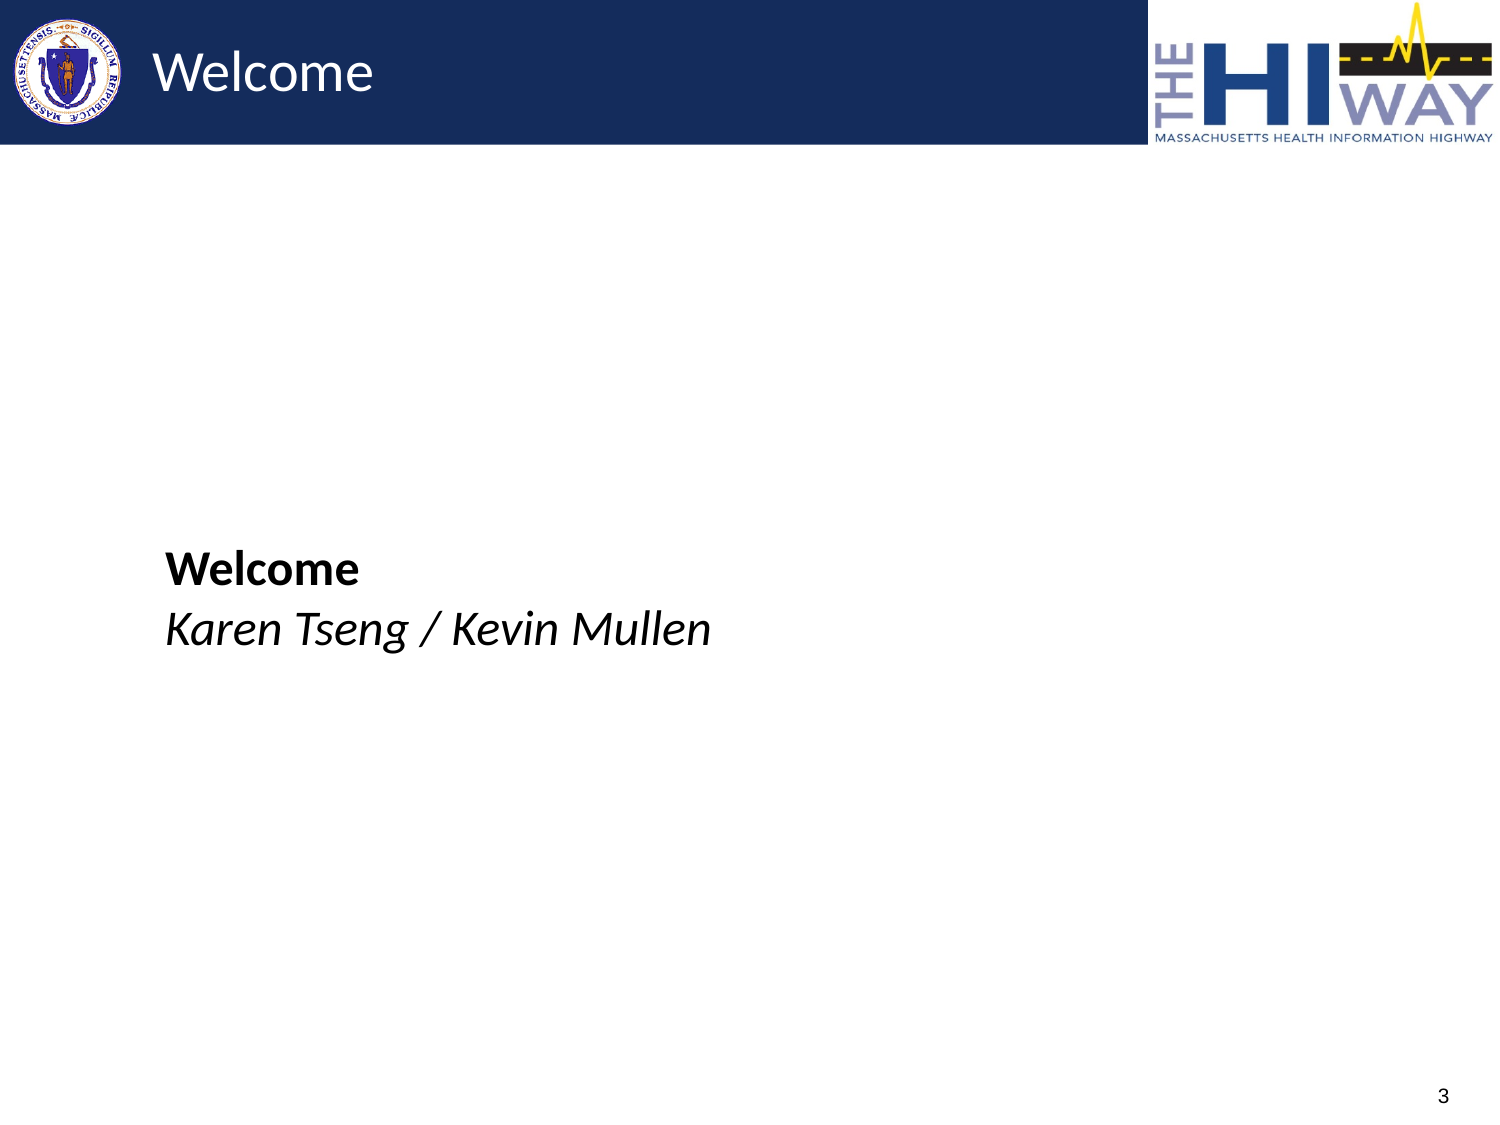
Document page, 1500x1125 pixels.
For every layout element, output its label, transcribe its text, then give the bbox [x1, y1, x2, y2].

picture [5, 12, 128, 130]
title Welcome [136, 21, 1138, 115]
text_box Welcome Karen Tseng / Kevin Mullen [148, 475, 1352, 716]
slide_number 3 [1387, 1074, 1500, 1123]
picture [1148, 0, 1500, 145]
